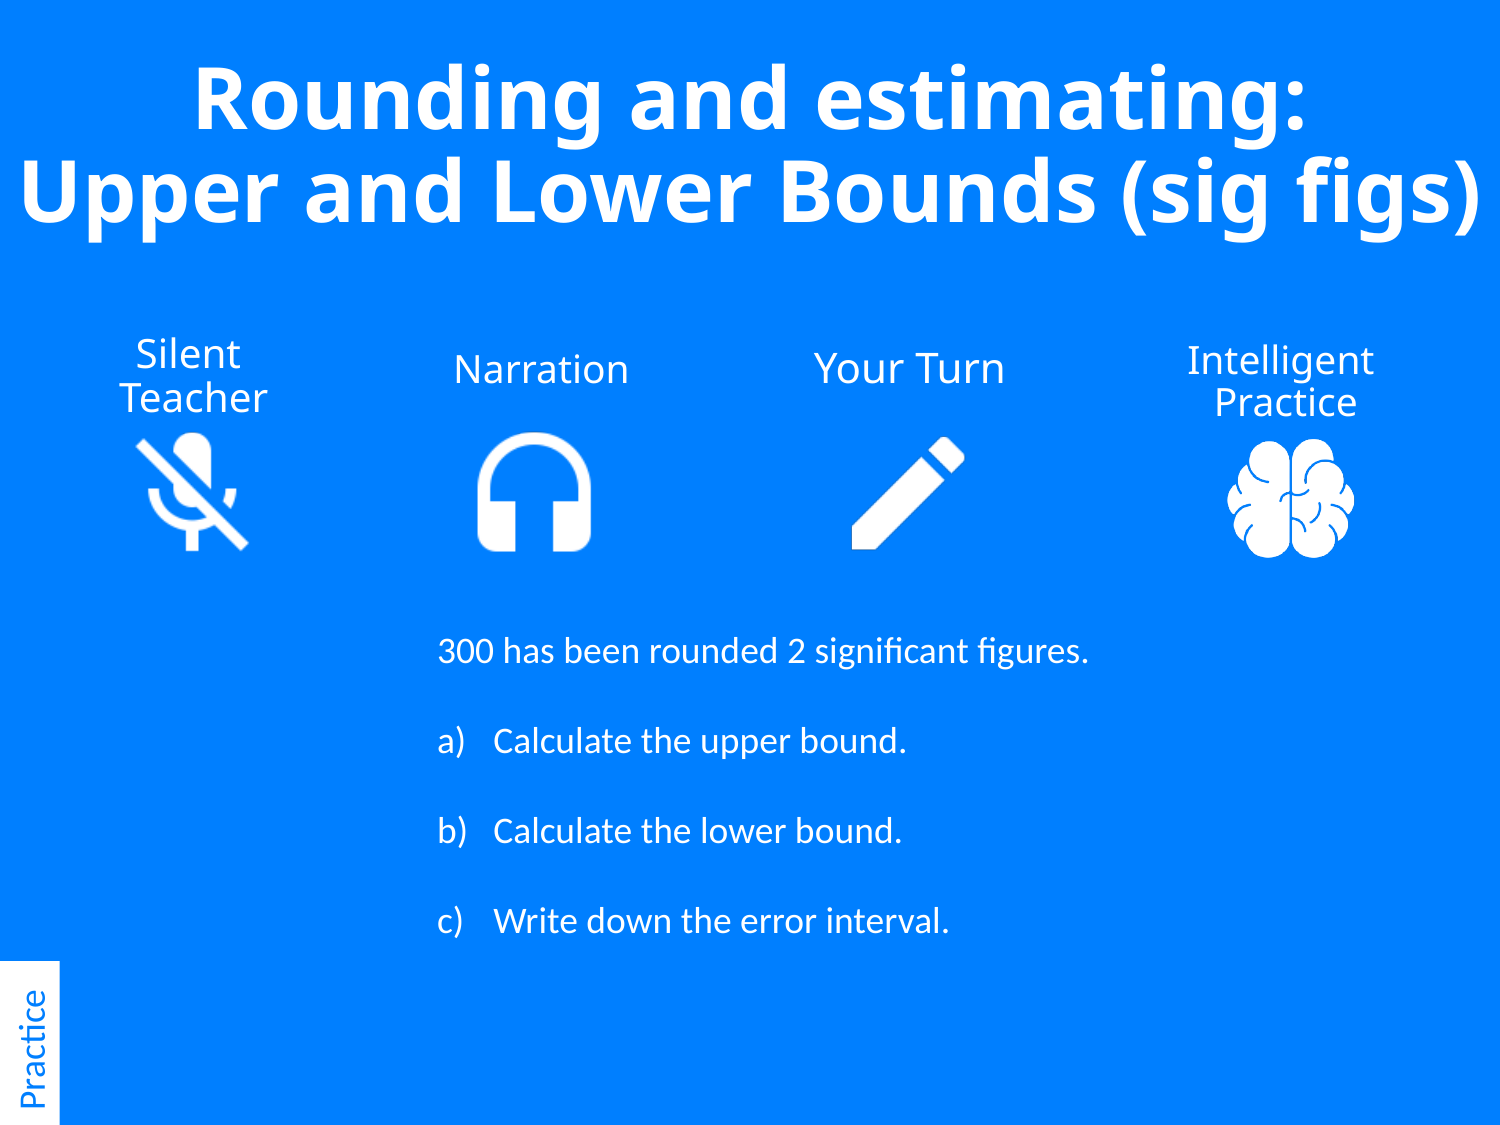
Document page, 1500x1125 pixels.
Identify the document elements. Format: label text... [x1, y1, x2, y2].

picture [1157, 433, 1424, 563]
text_box Practice [0, 961, 60, 1125]
title Rounding and estimating: Upper and Lower Bounds (sig figs) [0, 21, 1500, 249]
text_box 300 has been rounded 2 significant figures. Calculate the upper bound. Calculate the lower bound. Write down the error interval. [422, 618, 1173, 949]
picture [832, 418, 984, 569]
picture [117, 419, 268, 570]
text_box Intelligent Practice [1172, 303, 1400, 432]
text_box Silent Teacher [100, 306, 287, 429]
text_box Your Turn [796, 335, 1024, 400]
text_box Narration [435, 335, 648, 400]
picture [459, 426, 610, 577]
